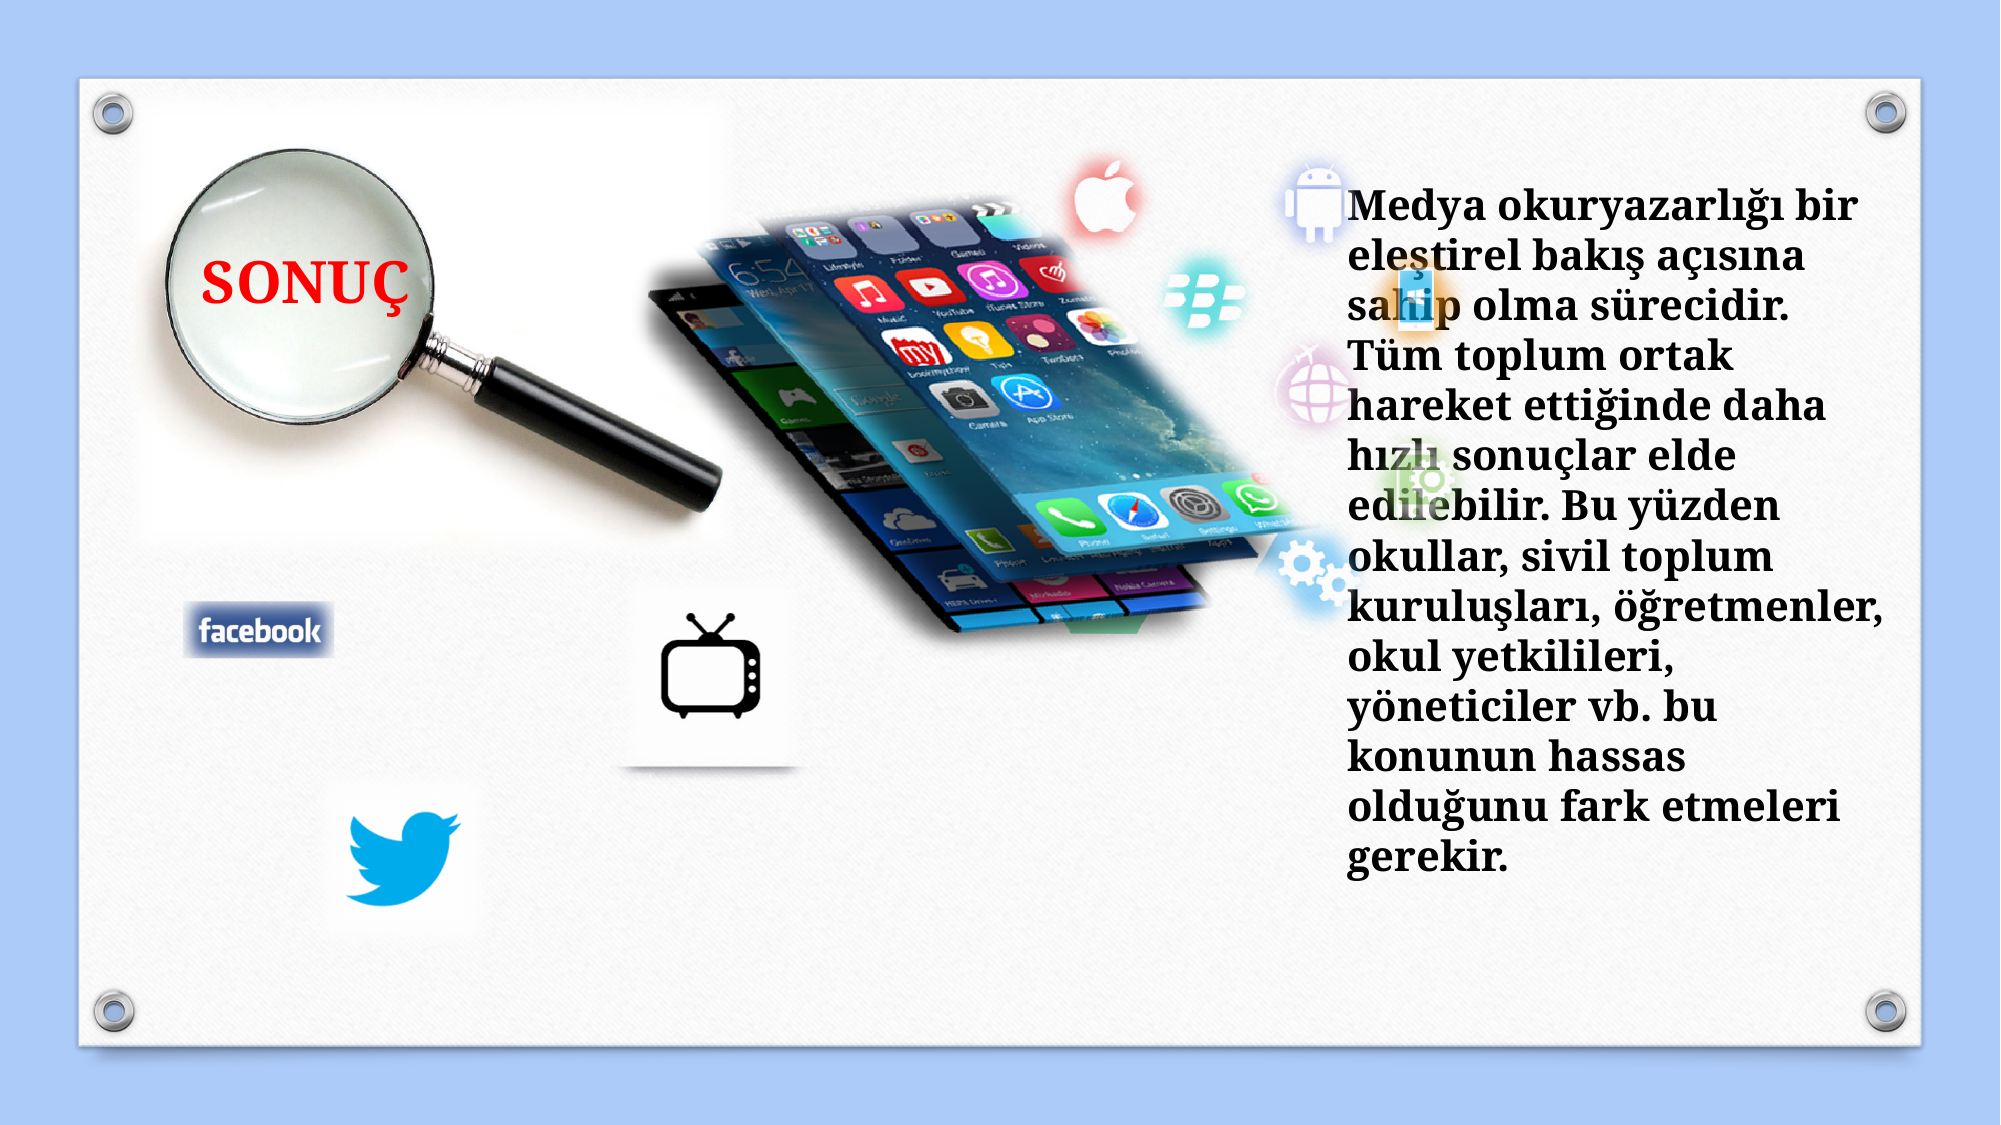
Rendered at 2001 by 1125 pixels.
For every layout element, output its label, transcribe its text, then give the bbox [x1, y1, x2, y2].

picture [0, 0, 2000, 1125]
text_box Medya okuryazarlığı bir eleştirel bakış açısına sahip olma sürecidir. Tüm toplum ortak hareket ettiğinde daha hızlı sonuçlar elde edilebilir. Bu yüzden okullar, sivil toplum kuruluşları, öğretmenler, okul yetkilileri, yöneticiler vb. bu konunun hassas olduğunu fark etmeleri gerekir. [1332, 171, 1910, 887]
